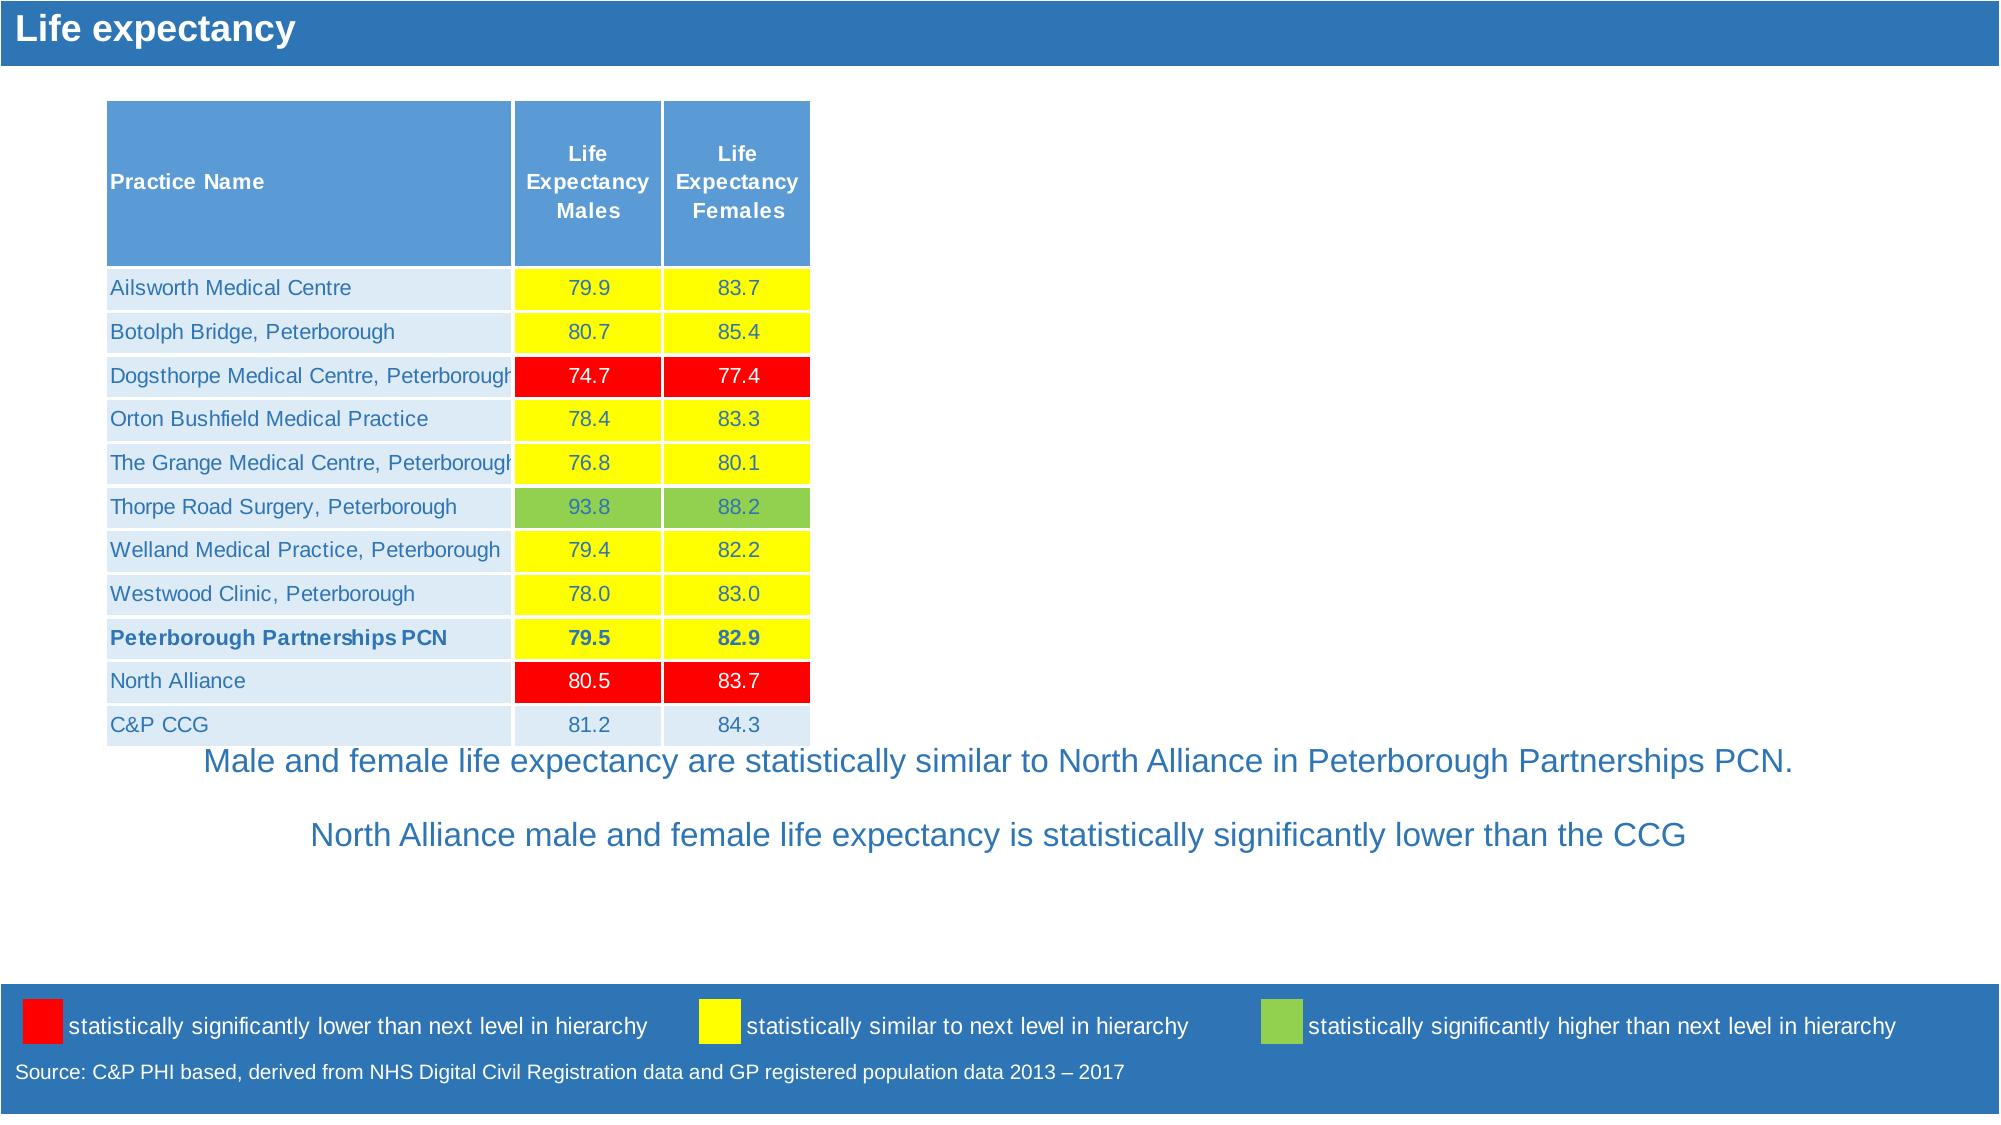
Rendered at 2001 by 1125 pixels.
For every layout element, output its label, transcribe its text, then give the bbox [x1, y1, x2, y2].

table_cell Male and female life expectancy are statistically similar to North Alliance in Peterborough Partnerships PCN. North Alliance male and female life expectancy is statistically significantly lower than the CCG [1, 72, 1999, 982]
picture [104, 99, 814, 750]
picture [20, 997, 1937, 1046]
table_cell Source: C&P PHI based, derived from NHS Digital Civil Registration data and GP registered population data 2013 – 2017 [1, 984, 1999, 1114]
table_header Life expectancy [1, 1, 1999, 66]
